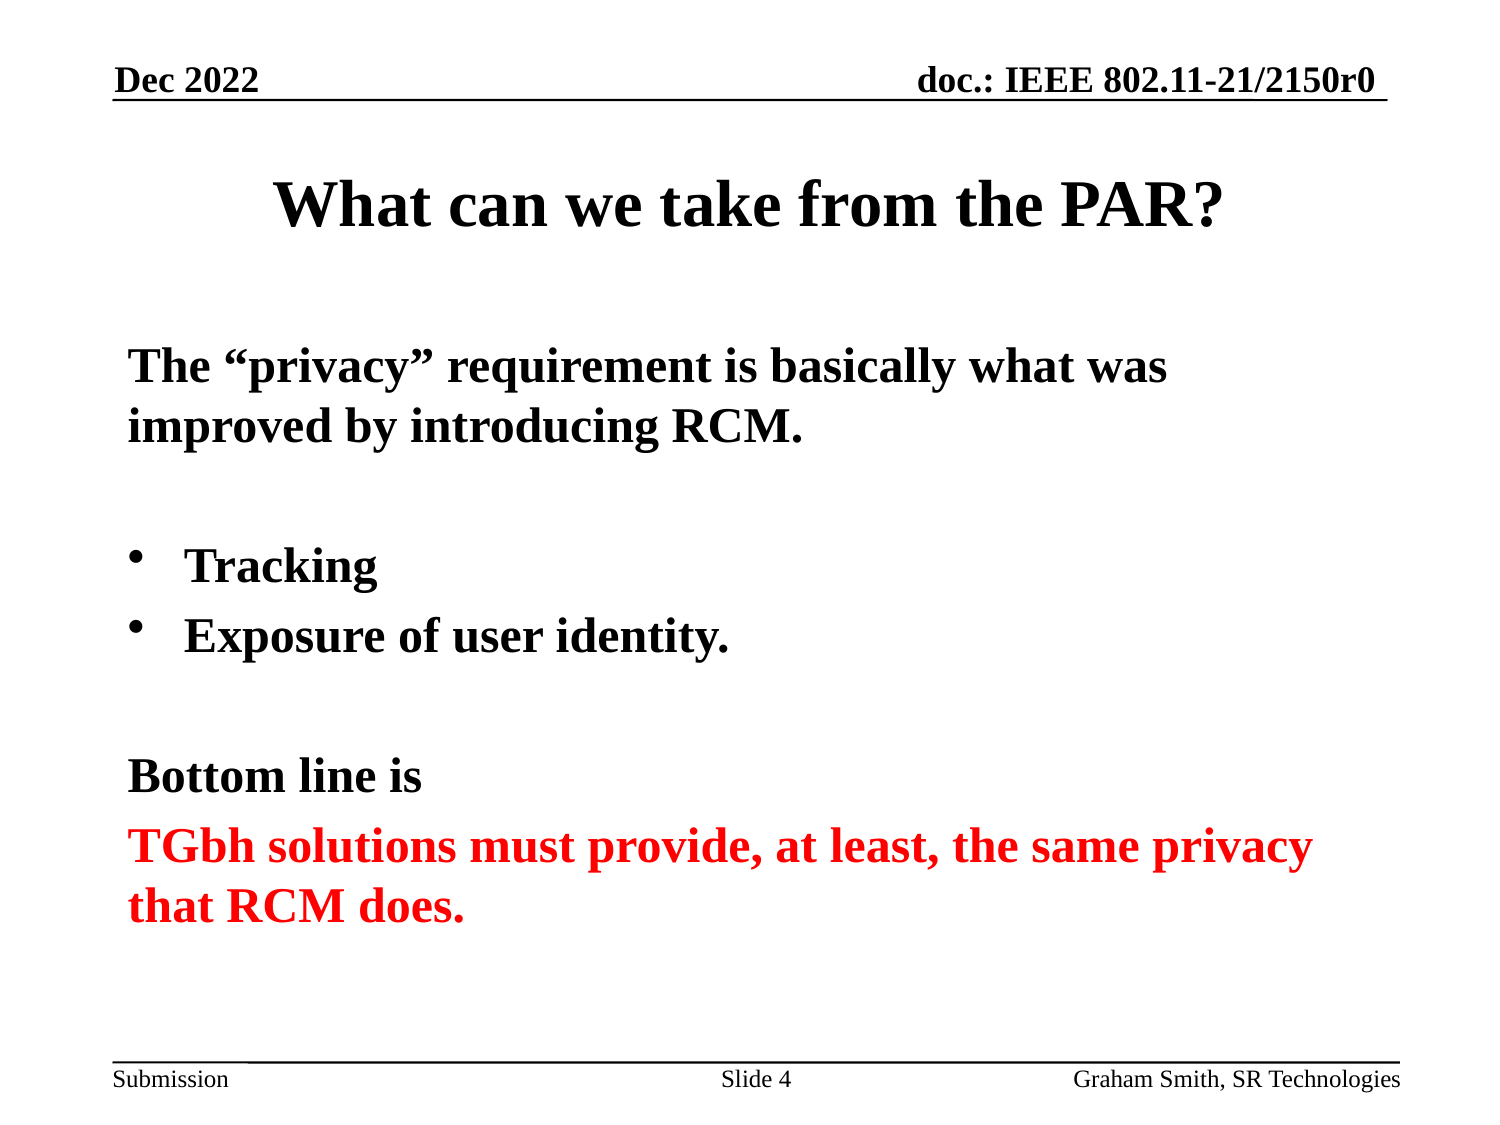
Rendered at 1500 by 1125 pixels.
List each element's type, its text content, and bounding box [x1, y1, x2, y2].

title What can we take from the PAR? [112, 112, 1388, 288]
footer Graham Smith, SR Technologies [1069, 1061, 1402, 1093]
list The “privacy” requirement is basically what was improved by introducing RCM. Tracking Exposure of user identity. Bottom line is TGbh solutions must provide, at least, the same privacy that RCM does. [112, 324, 1388, 1000]
slide_number Slide 4 [712, 1061, 800, 1093]
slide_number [114, 54, 265, 101]
